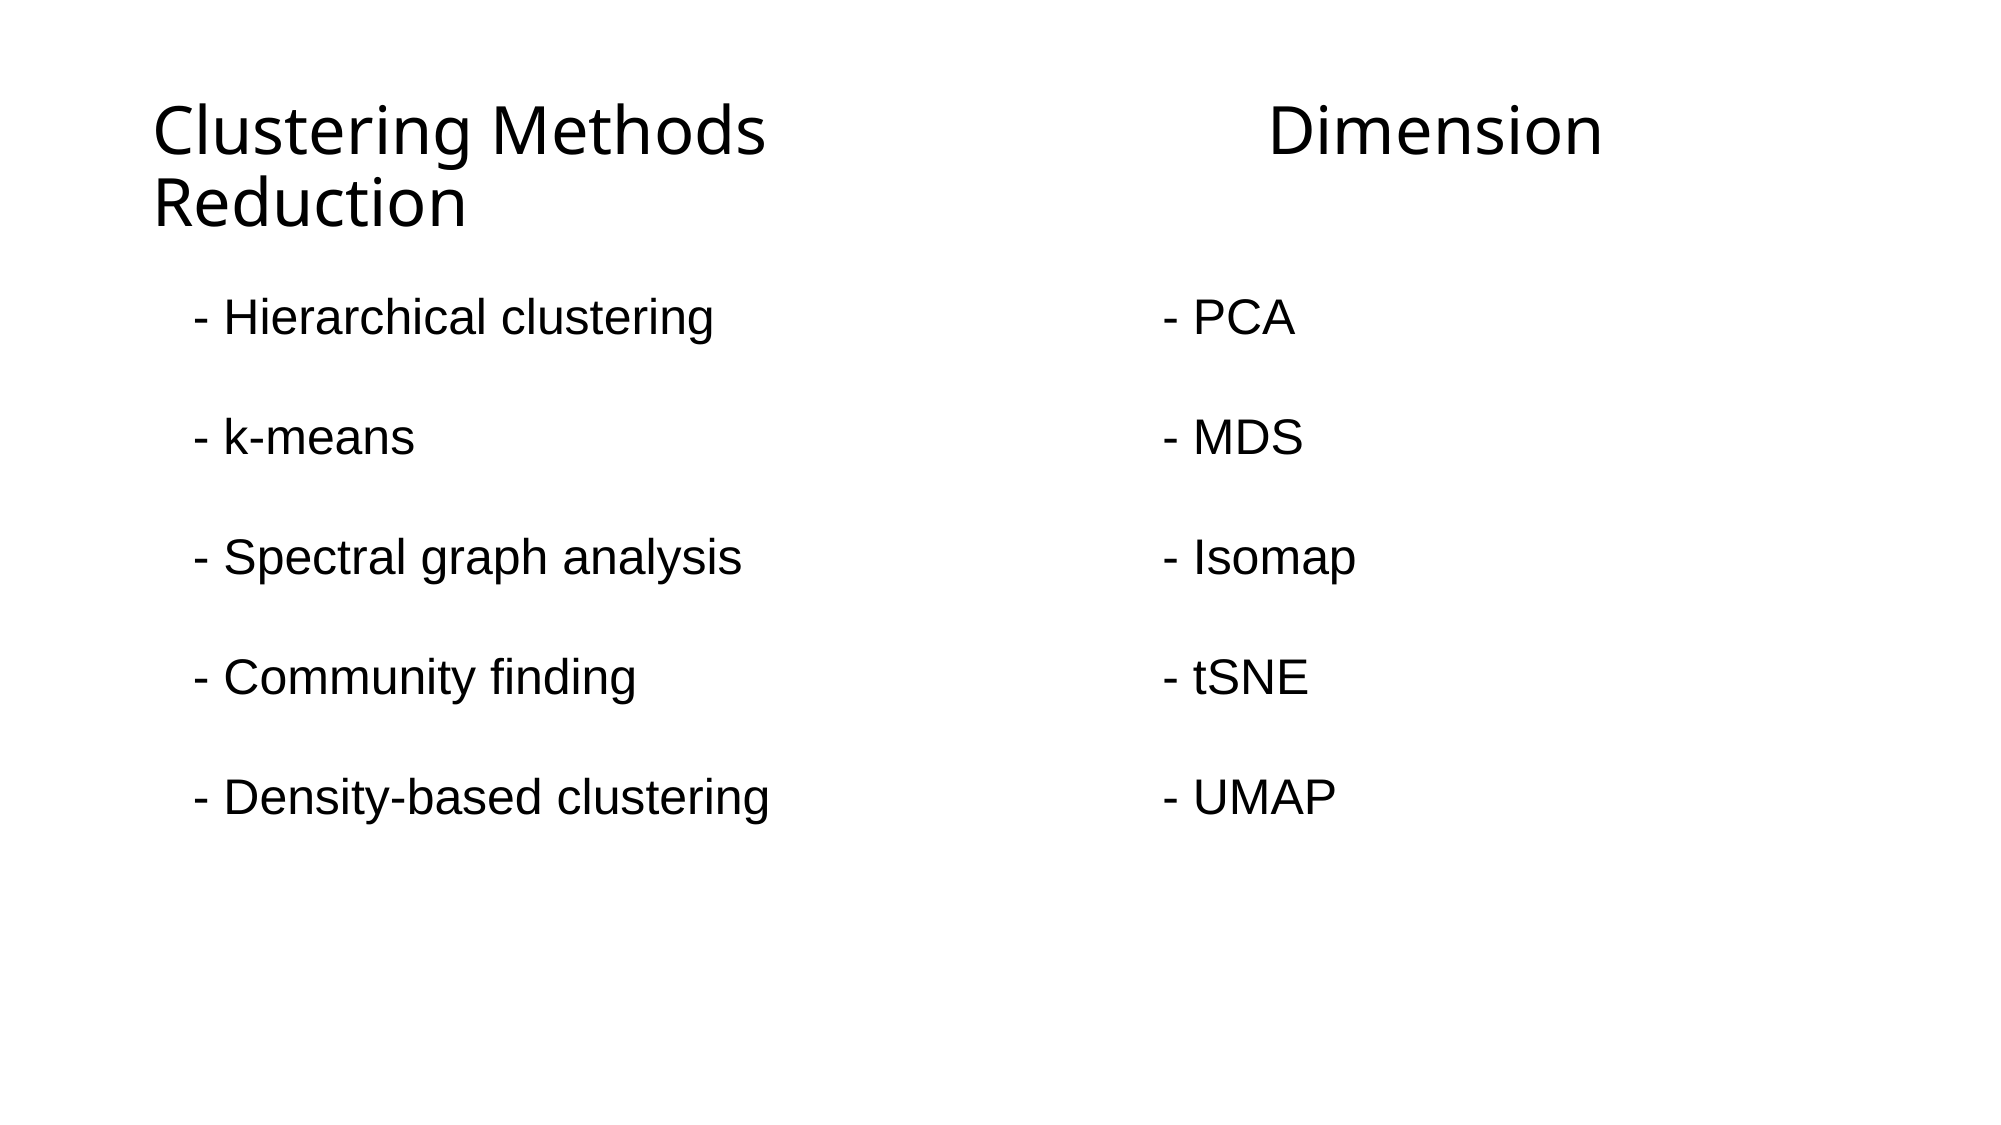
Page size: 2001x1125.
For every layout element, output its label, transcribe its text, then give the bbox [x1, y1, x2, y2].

text_box - PCA - MDS - Isomap - tSNE - UMAP [1147, 277, 1373, 892]
title Clustering Methods Dimension Reduction [137, 59, 1863, 278]
text_box - Hierarchical clustering - k-means - Spectral graph analysis - Community finding - Density-based clustering [178, 277, 786, 952]
